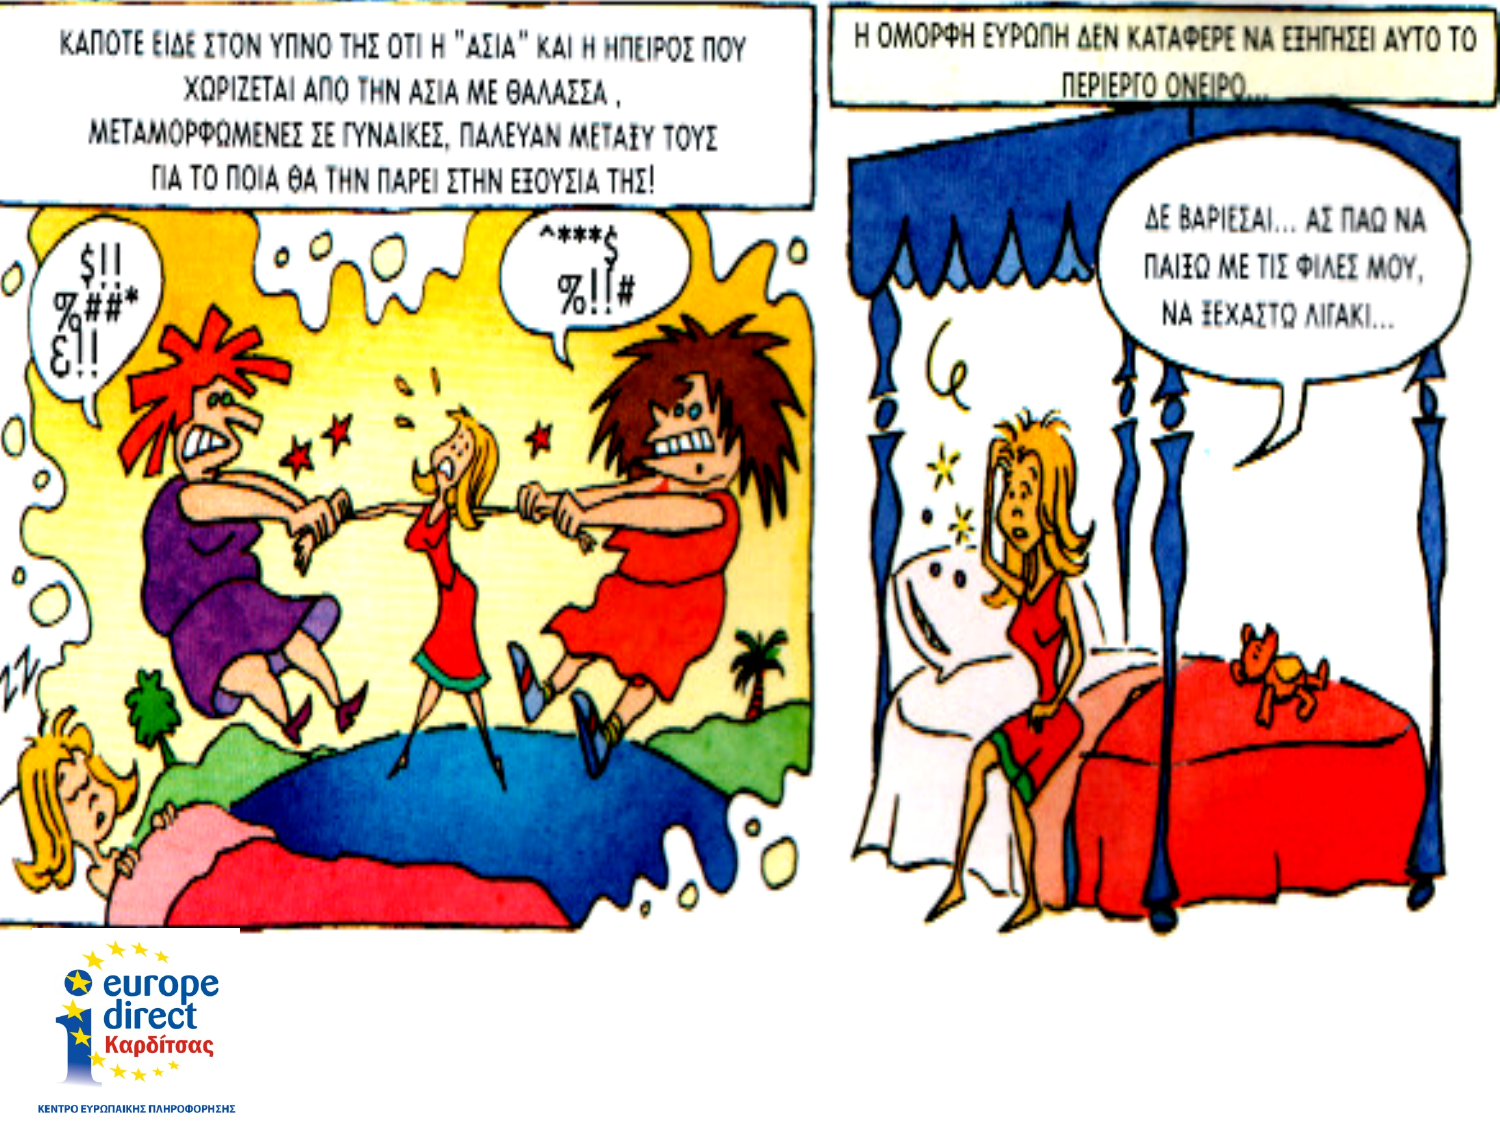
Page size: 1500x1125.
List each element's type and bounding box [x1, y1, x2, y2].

list [0, 0, 1500, 941]
picture [32, 927, 240, 1125]
